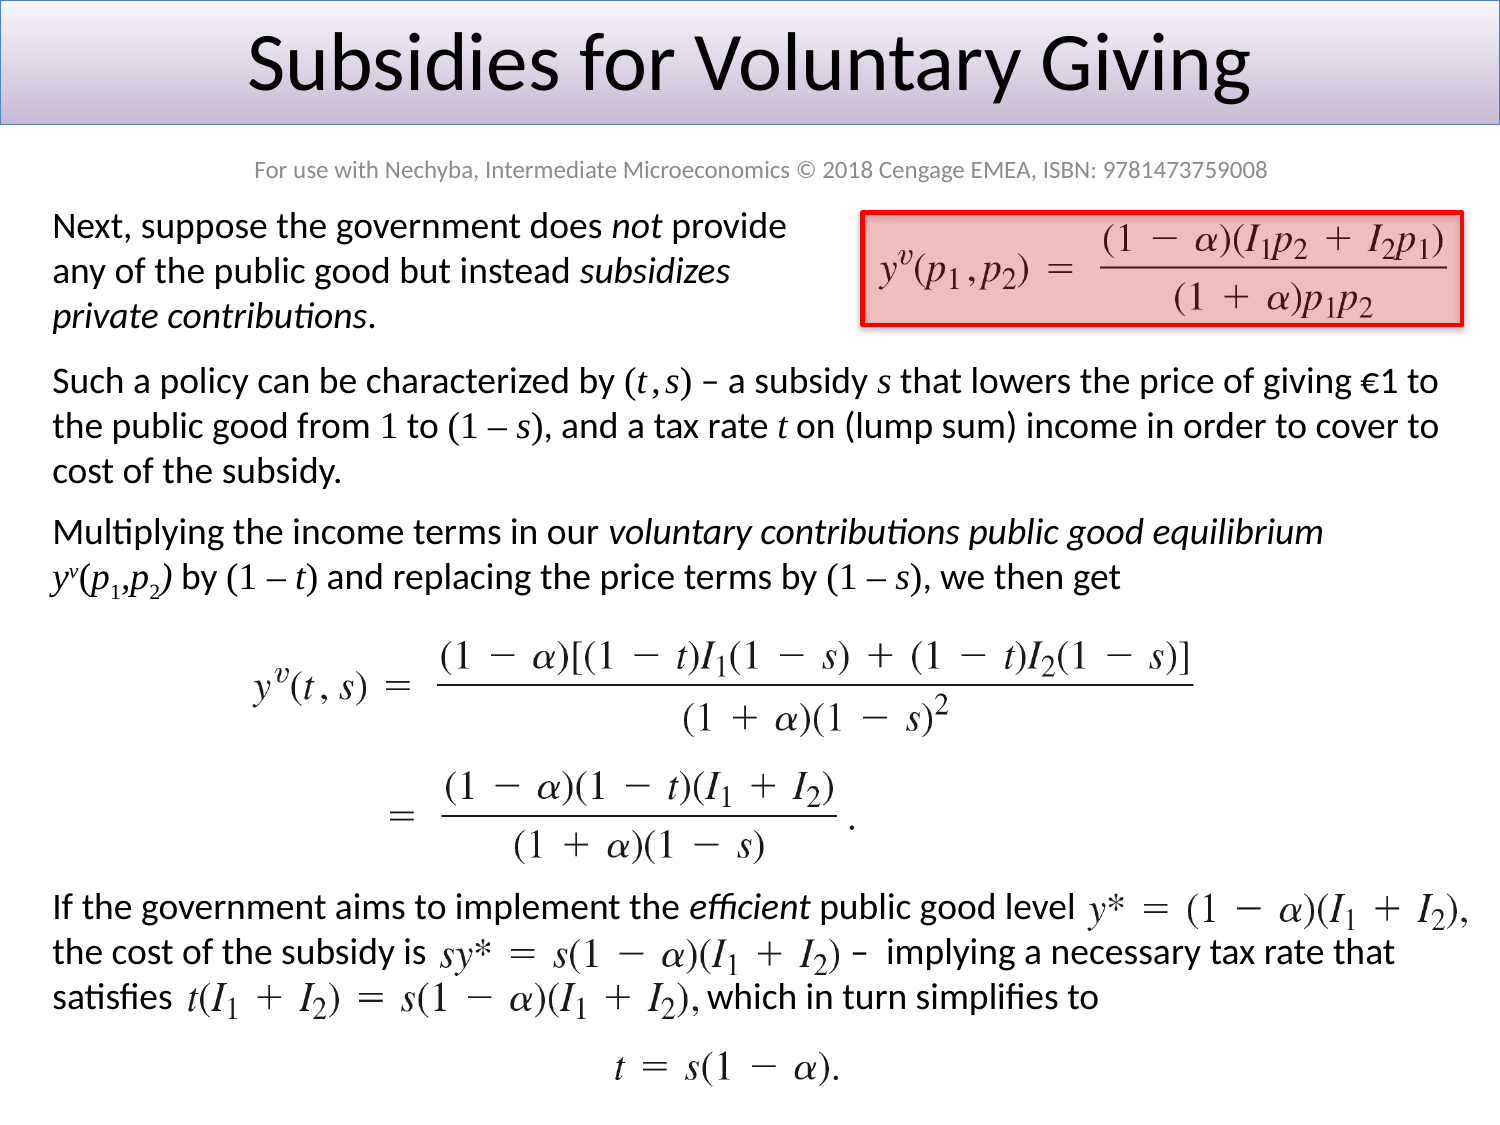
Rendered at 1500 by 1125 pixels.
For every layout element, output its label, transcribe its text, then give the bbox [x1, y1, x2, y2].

text_box Such a policy can be characterized by (t , s) – a subsidy s that lowers the price of giving €1 to the public good from 1 to (1 – s), and a tax rate t on (lump sum) income in order to cover to cost of the subsidy. [37, 348, 1463, 499]
picture [874, 212, 1454, 327]
title Subsidies for Voluntary Giving [0, 0, 1500, 125]
picture [1082, 891, 1469, 932]
picture [437, 935, 841, 977]
picture [249, 637, 1197, 739]
picture [187, 980, 698, 1020]
picture [387, 762, 856, 866]
text_box [1454, 212, 1463, 326]
text_box Multiplying the income terms in our voluntary contributions public good equilibrium yv(p1,p2) by (1 – t) and replacing the price terms by (1 – s), we then get [37, 499, 1363, 611]
picture [612, 1047, 841, 1088]
text_box If the government aims to implement the efficient public good level the cost of the subsidy is – implying a necessary tax rate that satisfies which in turn simplifies to [37, 874, 1463, 1025]
text_box [862, 212, 872, 326]
text_box Next, suppose the government does not provide any of the public good but instead subsidizes private contributions. [37, 199, 838, 344]
footer For use with Nechyba, Intermediate Microeconomics © 2018 Cengage EMEA, ISBN: 9781473759008 [24, 138, 1500, 199]
